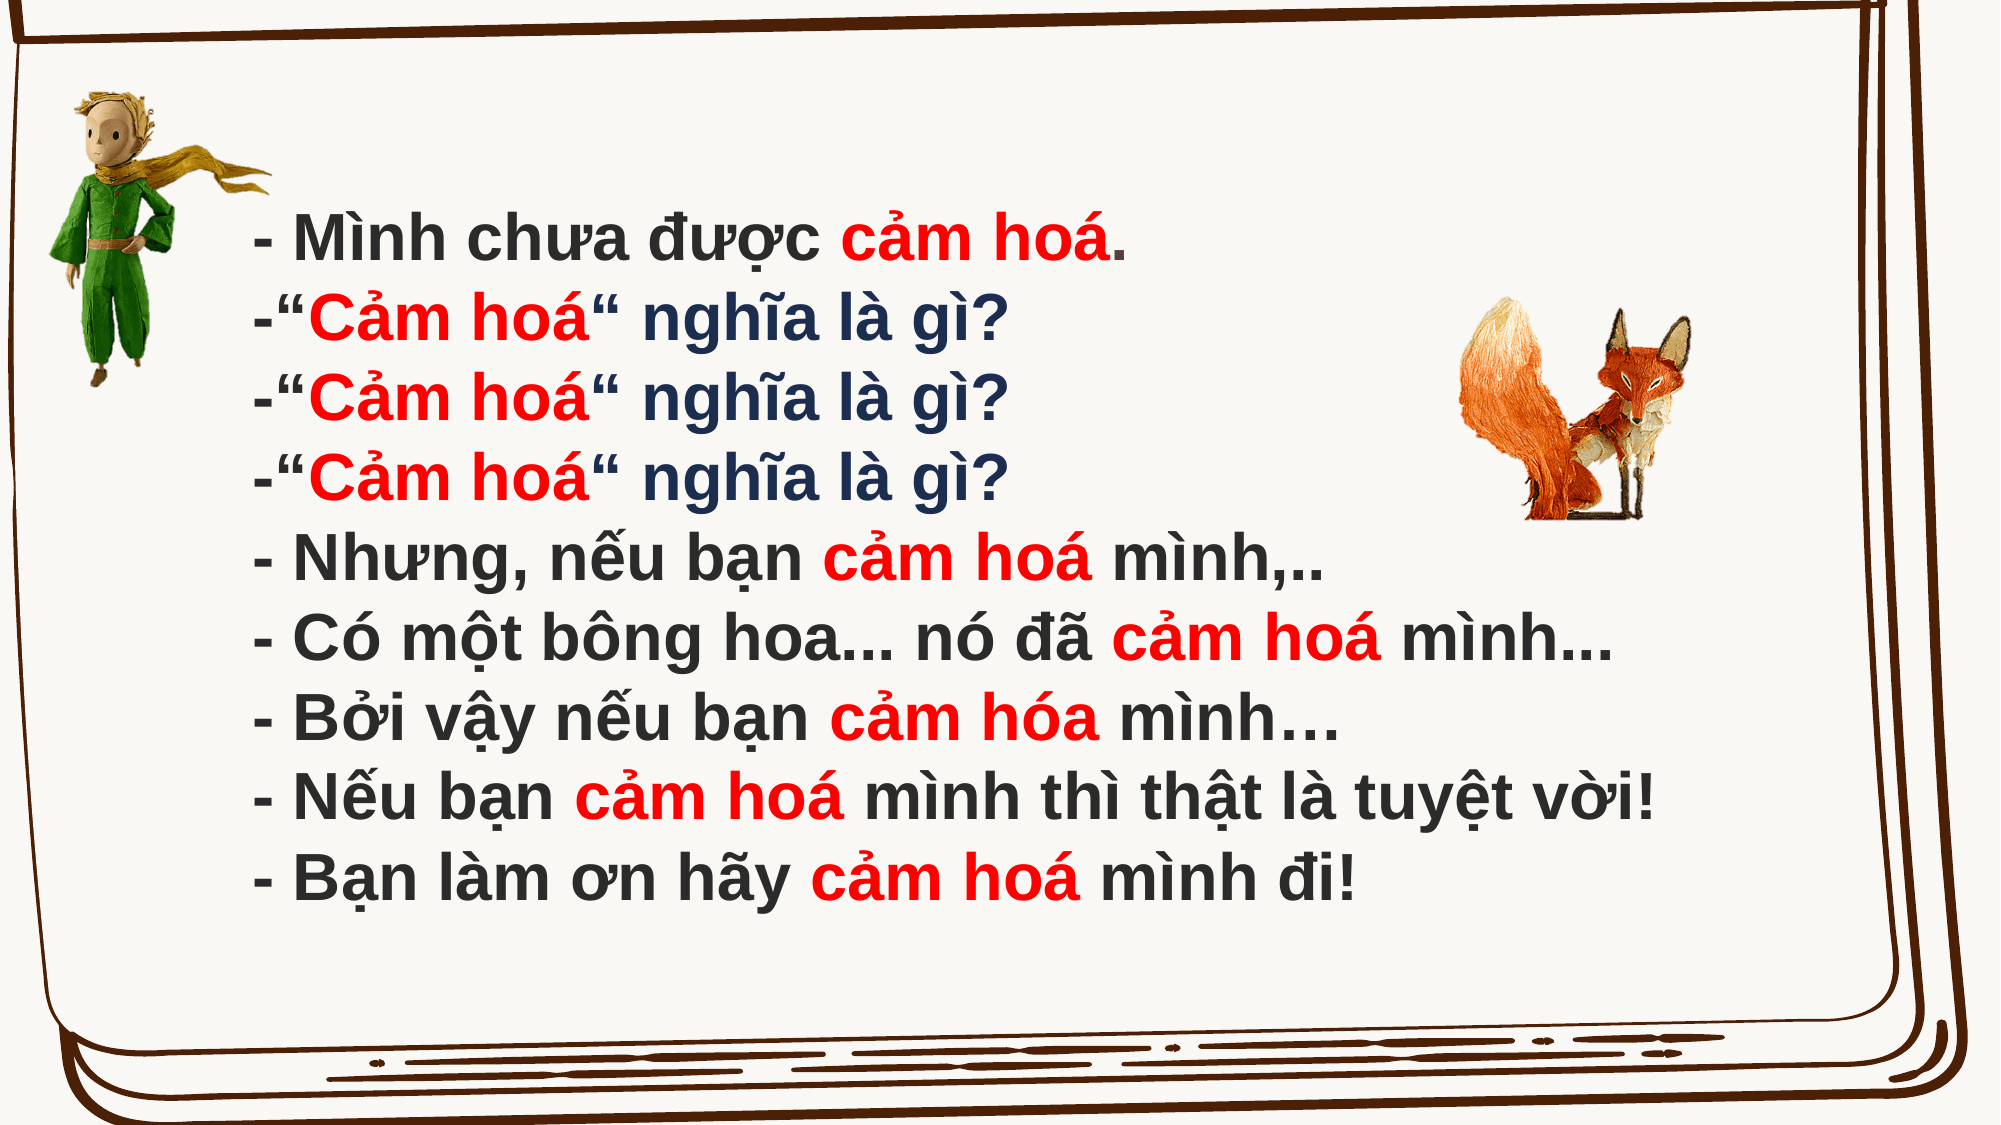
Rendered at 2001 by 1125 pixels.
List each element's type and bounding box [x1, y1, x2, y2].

text_box [0, 0, 2000, 1034]
picture [1413, 219, 1748, 554]
picture [0, 57, 405, 411]
